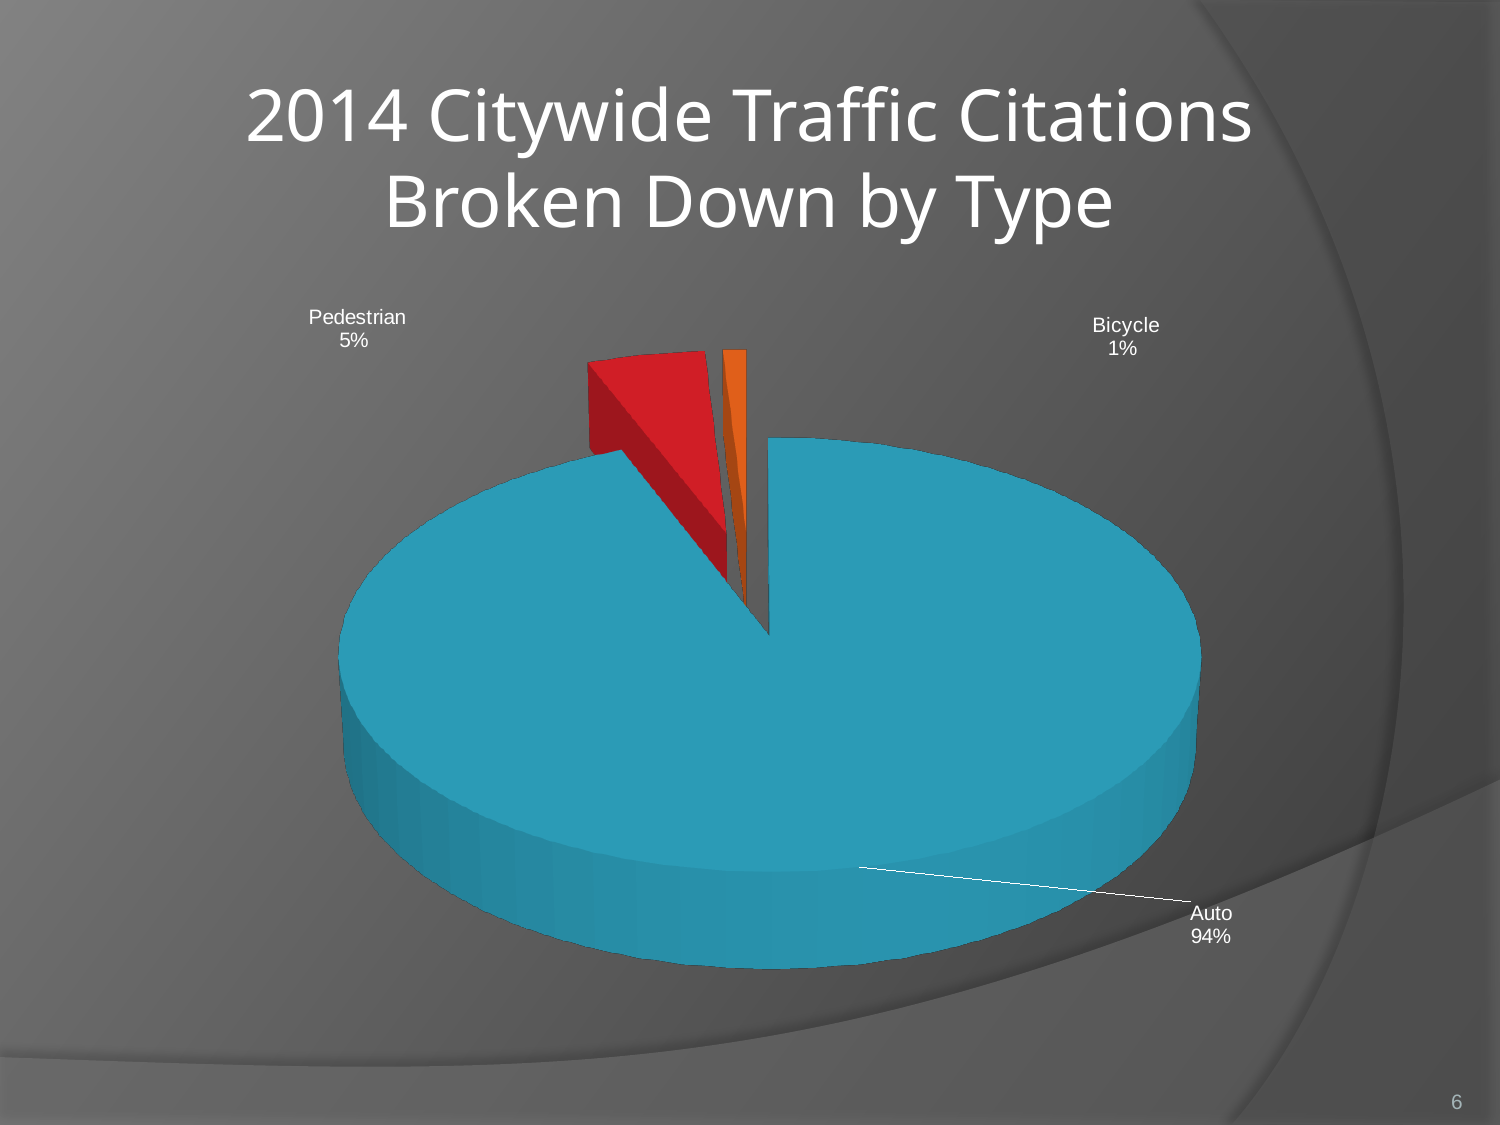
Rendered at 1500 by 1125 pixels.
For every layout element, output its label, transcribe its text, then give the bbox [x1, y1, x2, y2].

title 2014 Citywide Traffic Citations Broken Down by Type [24, 62, 1475, 250]
chart [137, 287, 1363, 1031]
slide_number 6 [1337, 1053, 1463, 1114]
